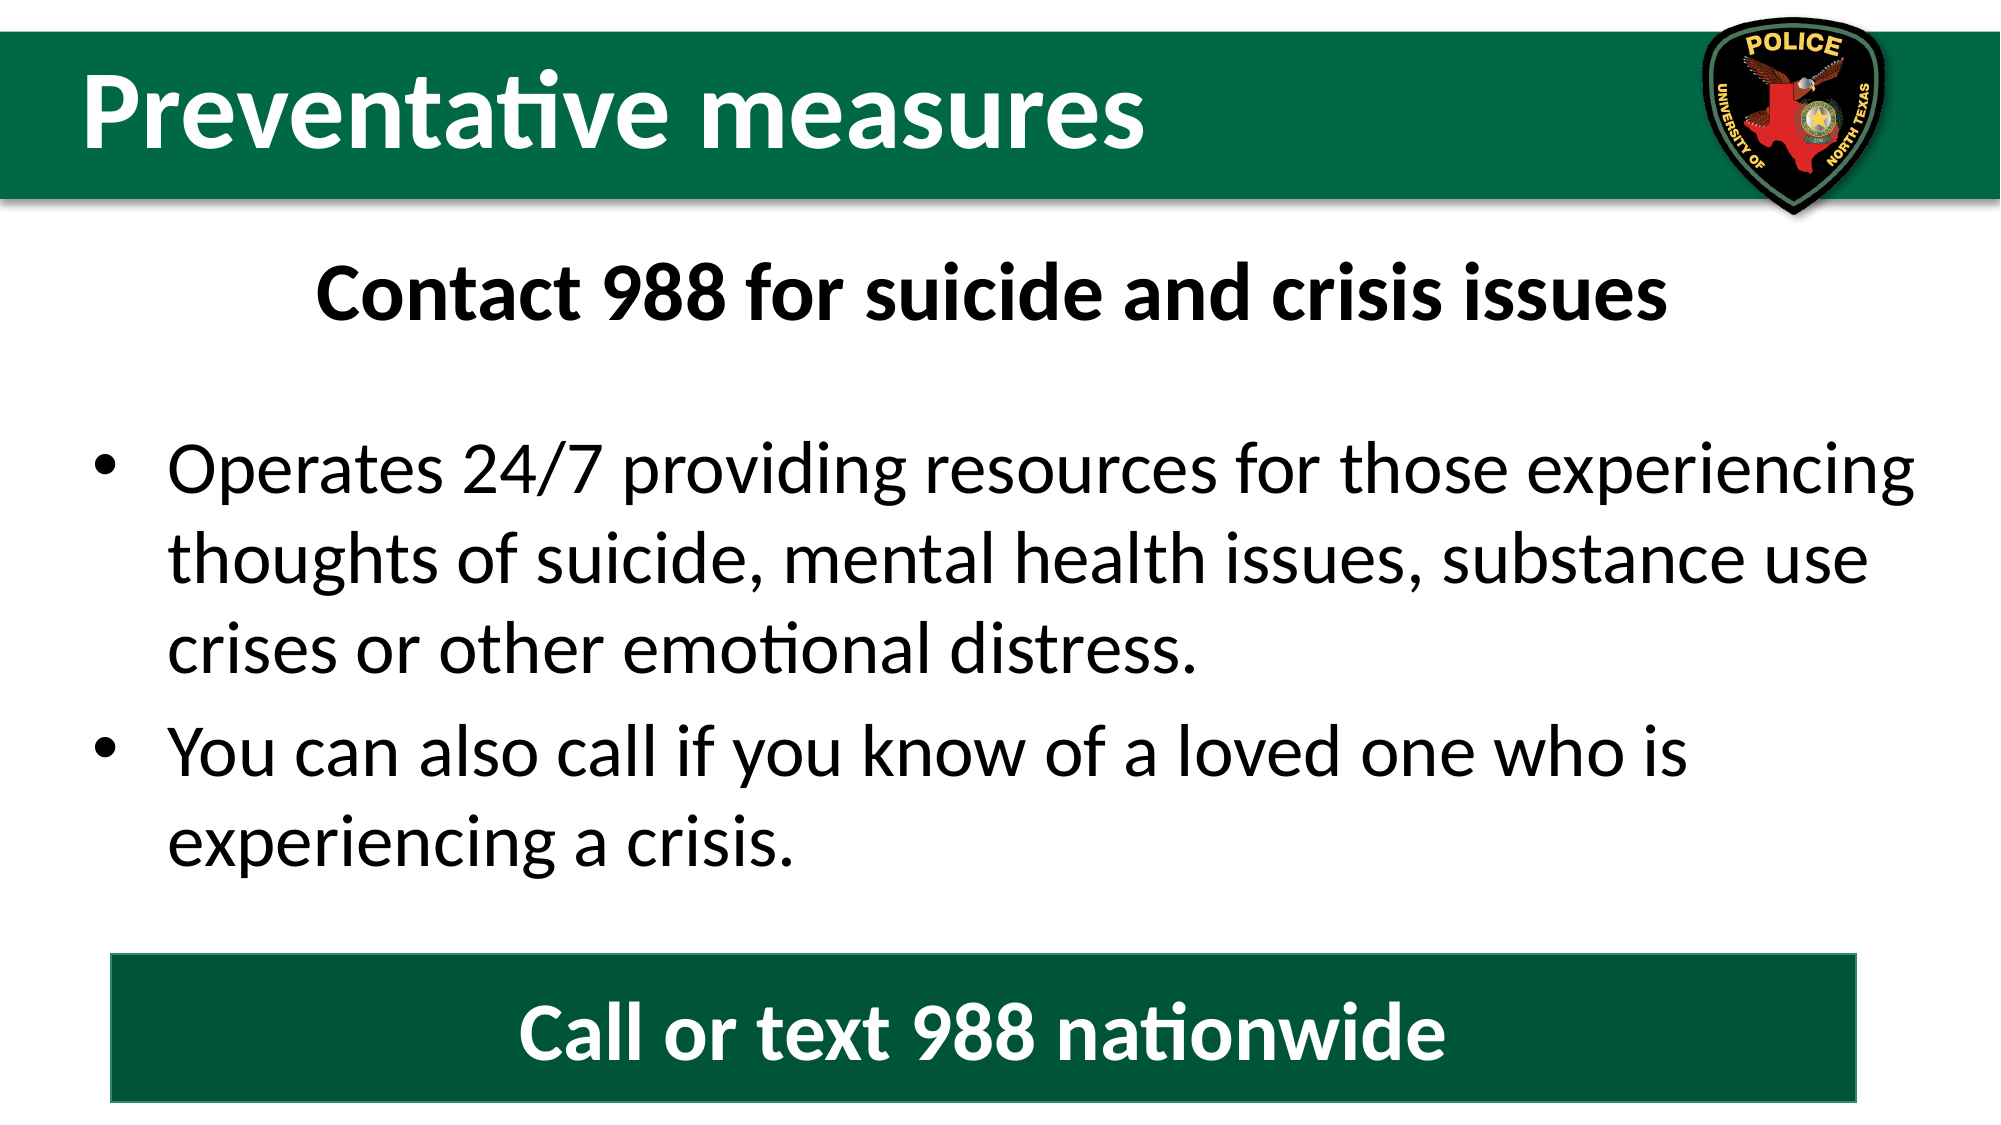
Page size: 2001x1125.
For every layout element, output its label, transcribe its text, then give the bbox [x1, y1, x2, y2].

text_box [110, 953, 1857, 1103]
text_box Operates 24/7 providing resources for those experiencing thoughts of suicide, mental health issues, substance use crises or other emotional distress. You can also call if you know of a loved one who is experiencing a crisis. [2, 411, 2000, 772]
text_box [0, 17, 2000, 215]
text_box Call or text 988 nationwide [122, 970, 1845, 1085]
text_box Contact 988 for suicide and crisis issues [2, 215, 2000, 359]
